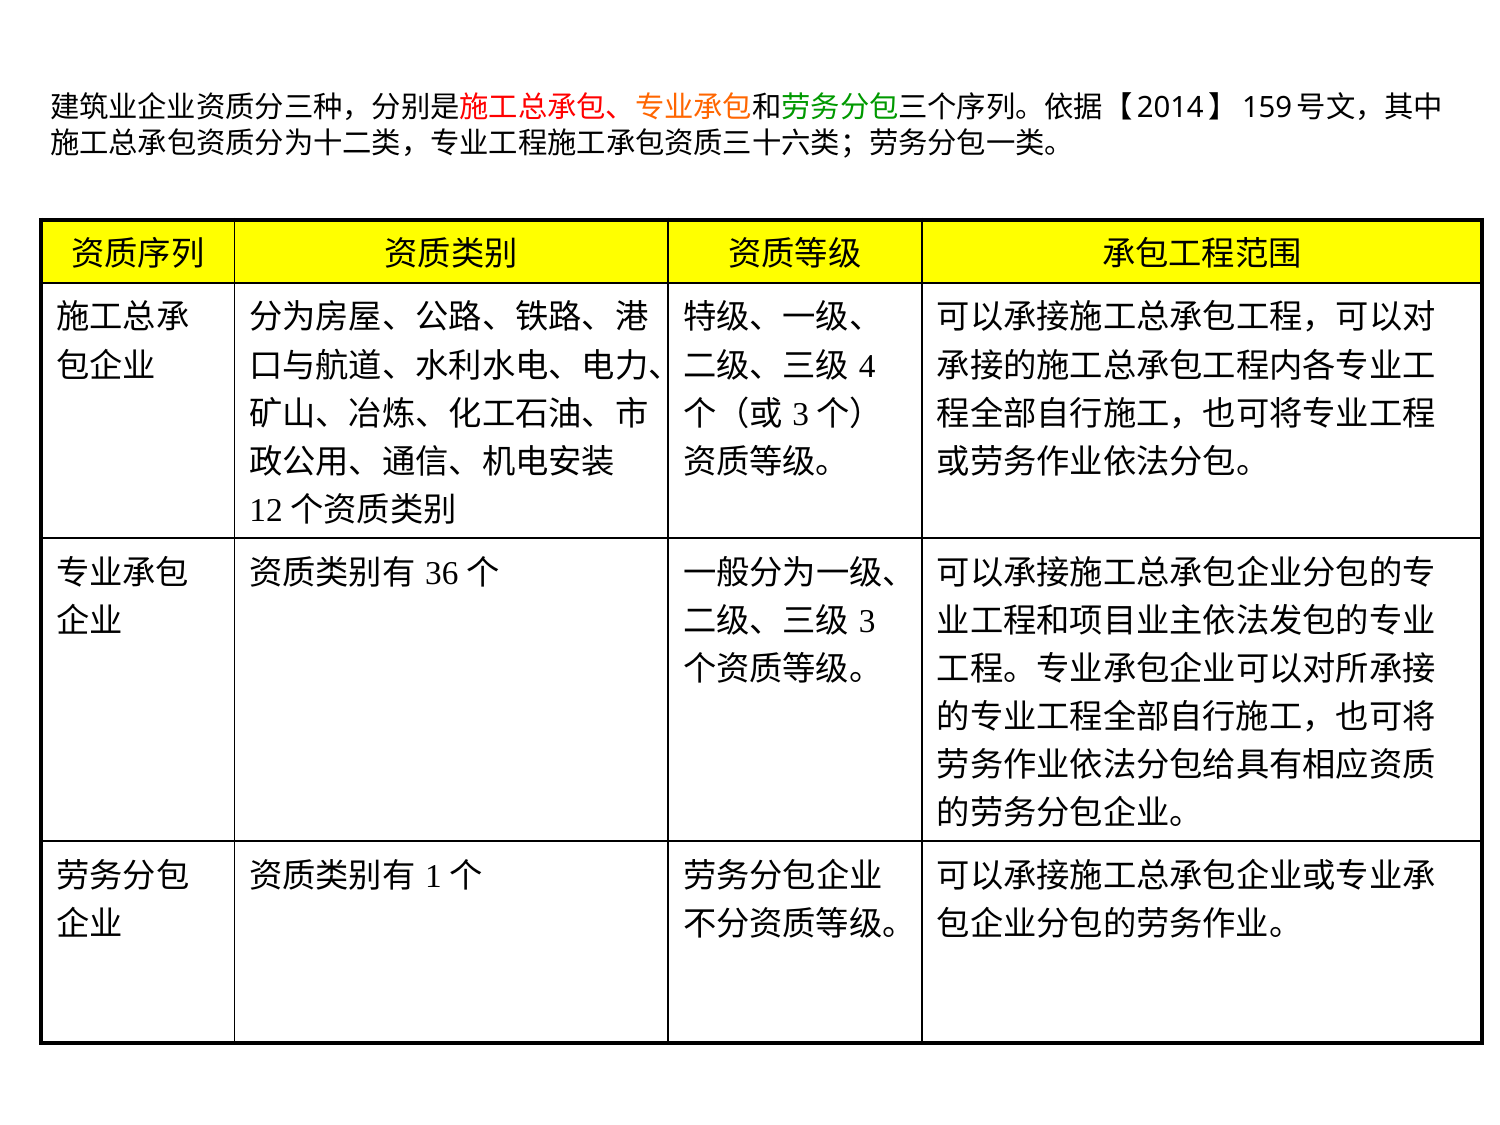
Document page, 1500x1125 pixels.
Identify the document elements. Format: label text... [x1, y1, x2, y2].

table_cell 劳务分包企业不分资质等级。 [669, 842, 921, 1041]
table_cell 可以承接施工总承包企业或专业承包企业分包的劳务作业。 [923, 842, 1480, 1041]
table_header 承包工程范围 [923, 222, 1480, 282]
table_header 资质等级 [669, 222, 921, 282]
table_cell 可以承接施工总承包工程，可以对承接的施工总承包工程内各专业工程全部自行施工，也可将专业工程或劳务作业依法分包。 [923, 284, 1480, 537]
table_cell 劳务分包企业 [43, 842, 234, 1041]
table_cell 特级、一级、二级、三级4个（或3个）资质等级。 [669, 284, 921, 537]
table_cell 施工总承包企业 [43, 284, 234, 537]
table_cell 资质类别有1个 [235, 842, 667, 1041]
table_header 资质类别 [235, 222, 667, 282]
table_cell 一般分为一级、二级、三级3个资质等级。 [669, 539, 921, 840]
table_cell 专业承包企业 [43, 539, 234, 840]
table_cell 资质类别有36个 [235, 539, 667, 840]
table_header 资质序列 [43, 222, 234, 282]
title 建筑业企业资质分三种，分别是施工总承包、专业承包和劳务分包三个序列。依据【2014】159号文，其中施工总承包资质分为十二类，专业工程施工承包资质三十六类；劳务分包一类。 [35, 46, 1465, 233]
table_cell 分为房屋、公路、铁路、港口与航道、水利水电、电力、矿山、冶炼、化工石油、市政公用、通信、机电安装12个资质类别 [235, 284, 667, 537]
table_cell 可以承接施工总承包企业分包的专业工程和项目业主依法发包的专业工程。专业承包企业可以对所承接的专业工程全部自行施工，也可将劳务作业依法分包给具有相应资质的劳务分包企业。 [923, 539, 1480, 840]
